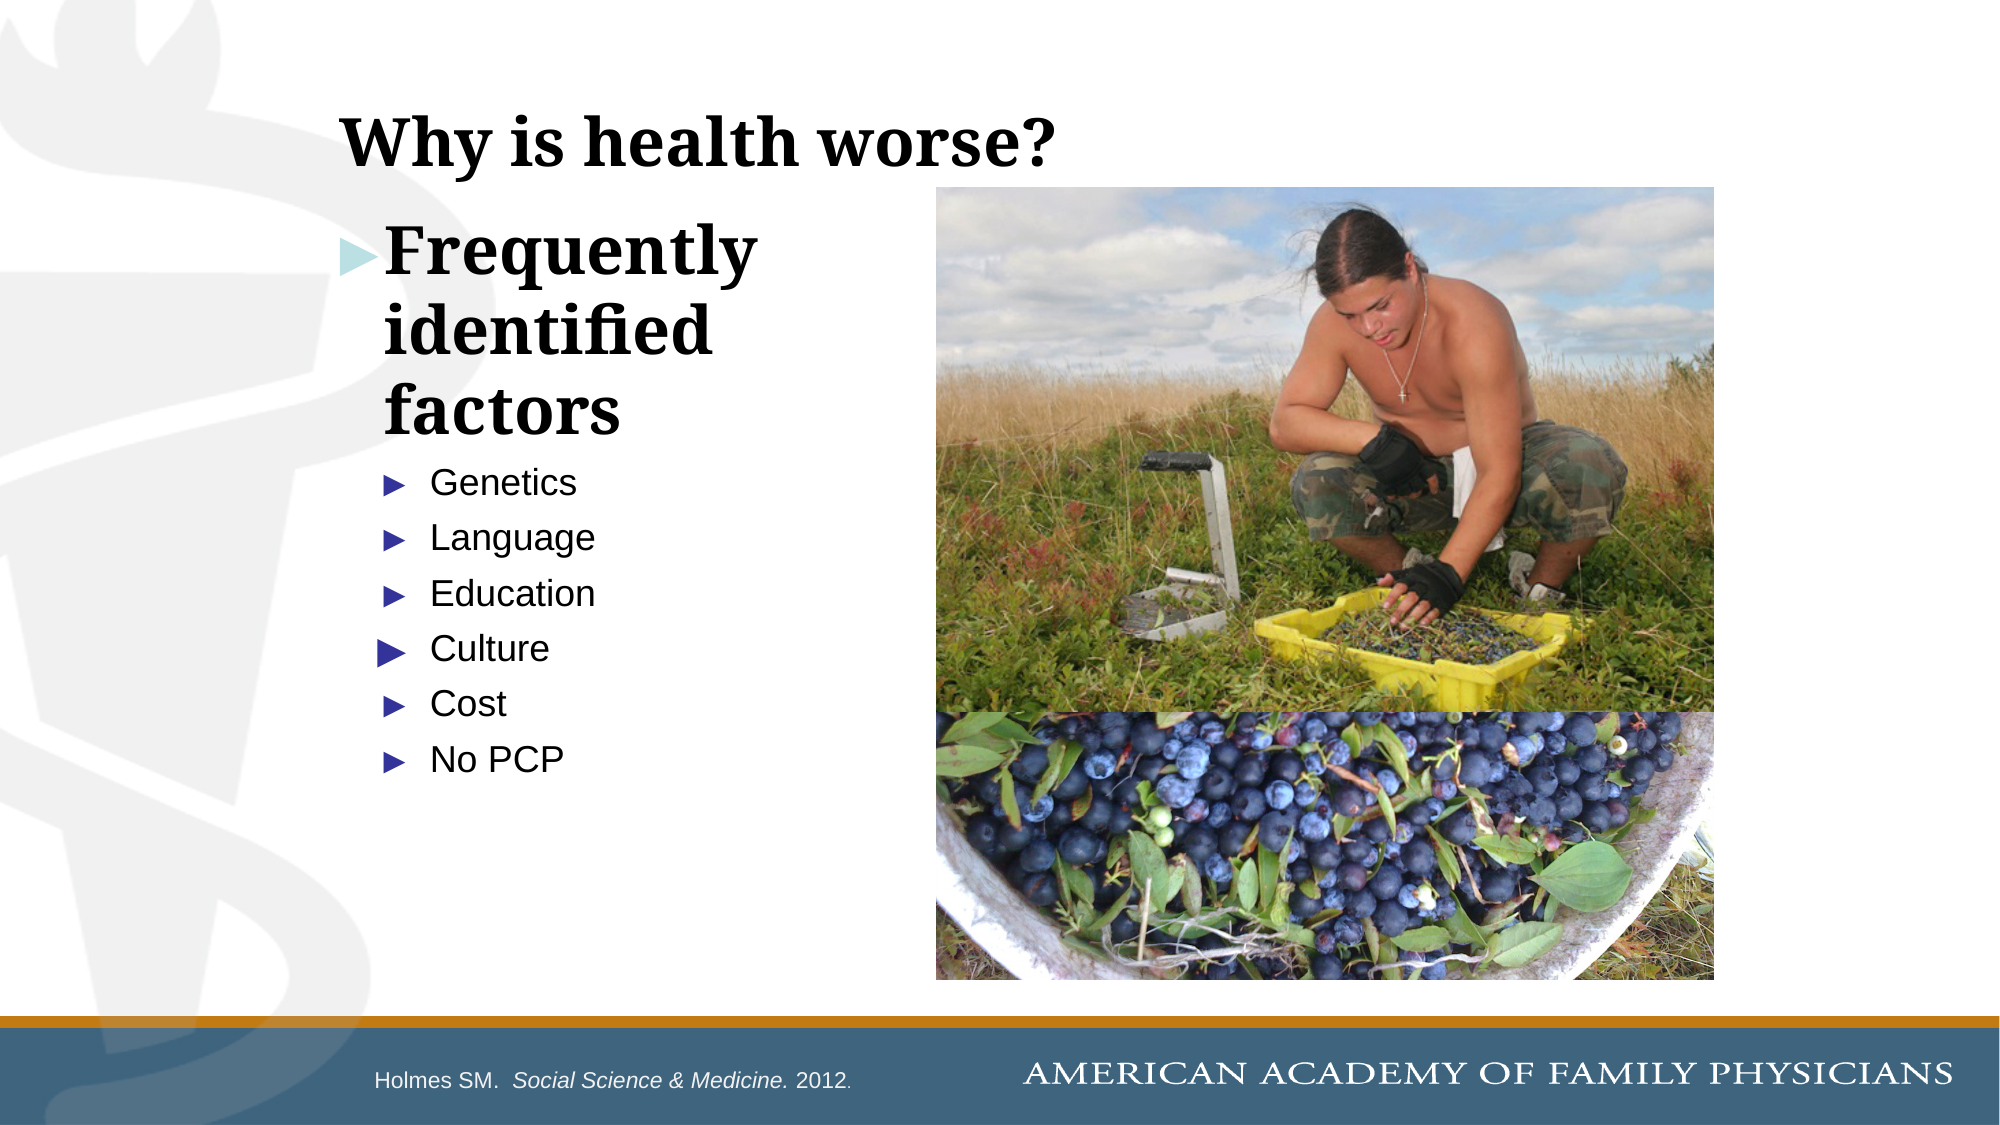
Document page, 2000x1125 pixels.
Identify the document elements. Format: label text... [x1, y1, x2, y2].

title Why is health worse? [324, 37, 1675, 188]
text_box Holmes SM. Social Science & Medicine. 2012. [359, 1054, 1714, 1098]
list Frequently identified factors Genetics Language Education Culture Cost No PCP [324, 200, 906, 1030]
picture [0, 0, 2000, 1125]
